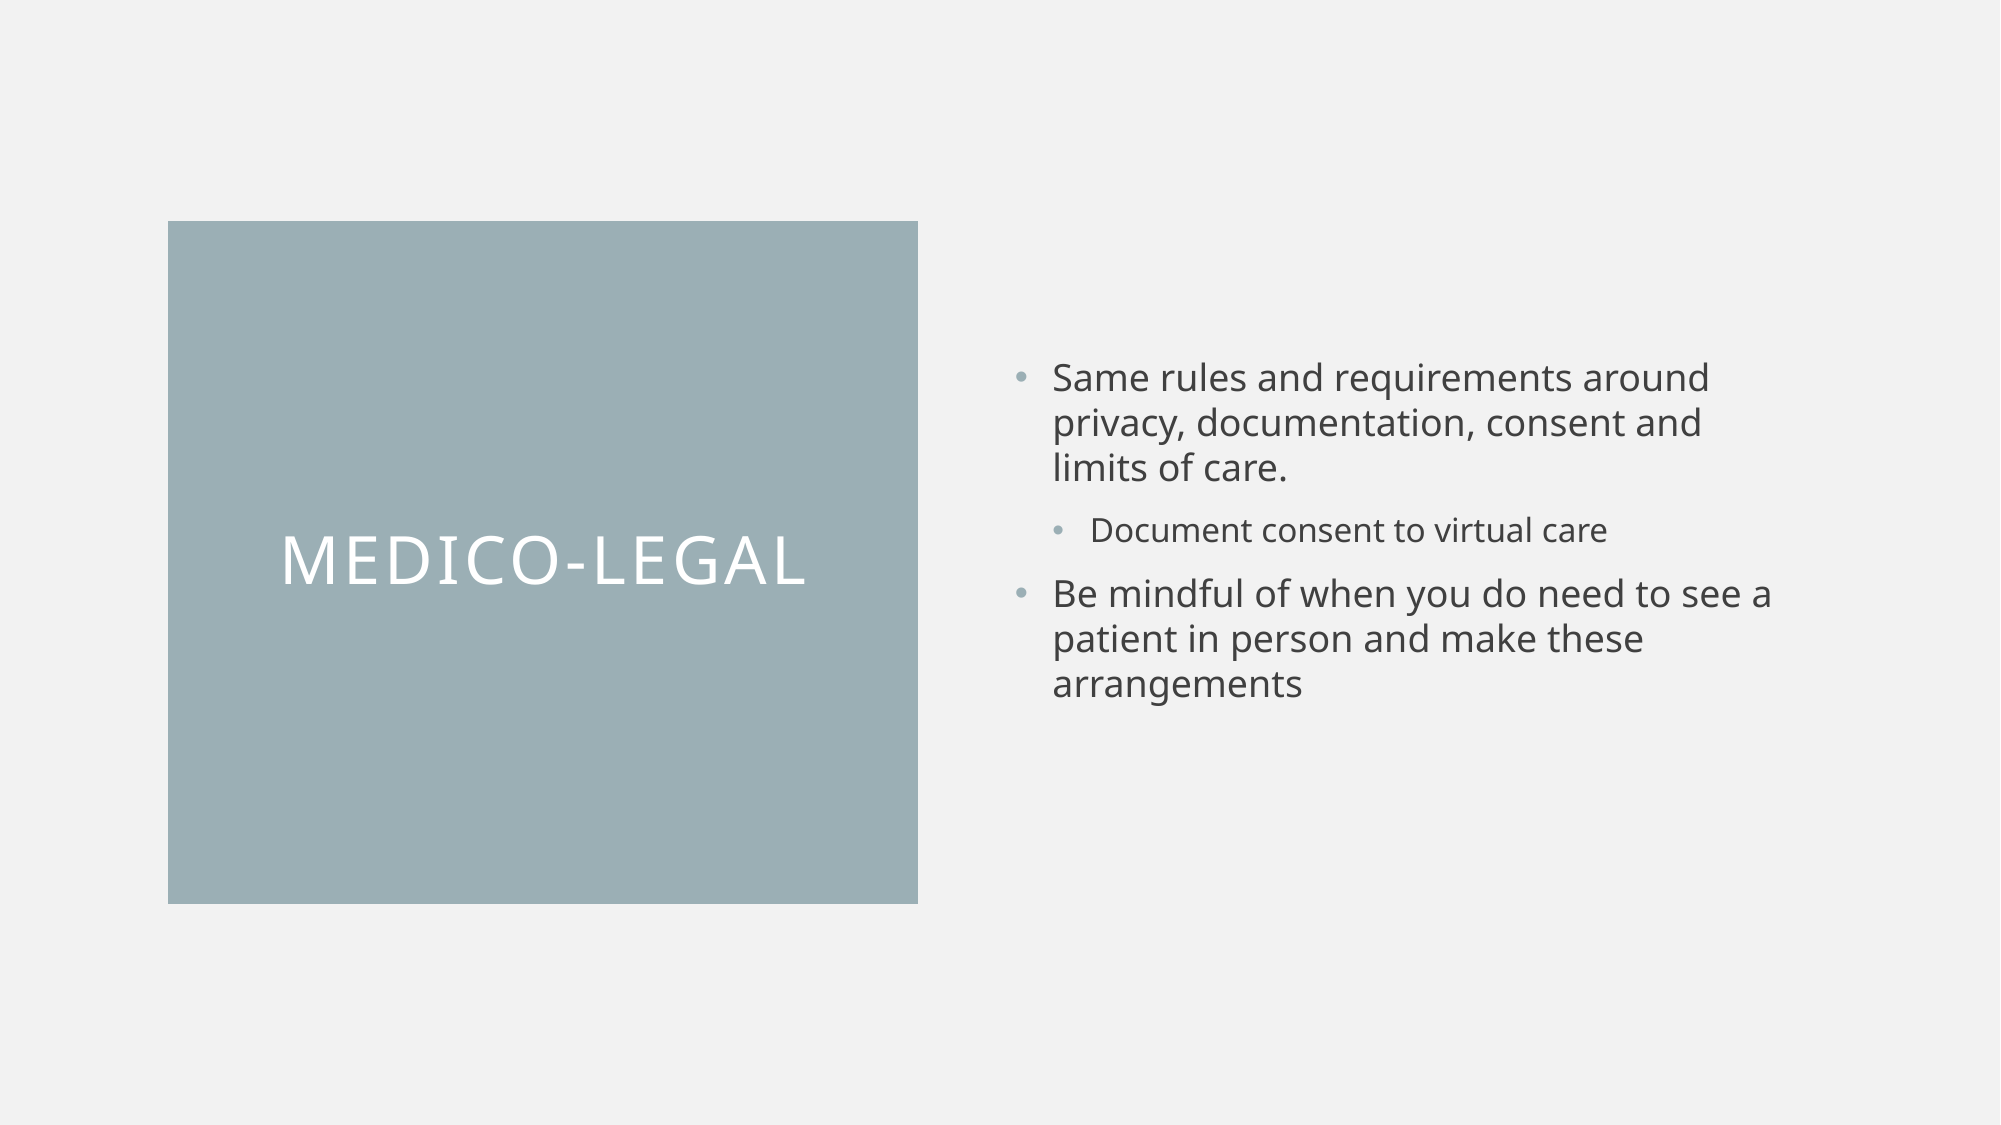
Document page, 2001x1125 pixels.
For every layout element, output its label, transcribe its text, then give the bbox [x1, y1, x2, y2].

title Medico-Legal [181, 234, 905, 891]
list Same rules and requirements around privacy, documentation, consent and limits of care. Document consent to virtual care Be mindful of when you do need to see a patient in person and make these arrangements [999, 236, 1791, 888]
